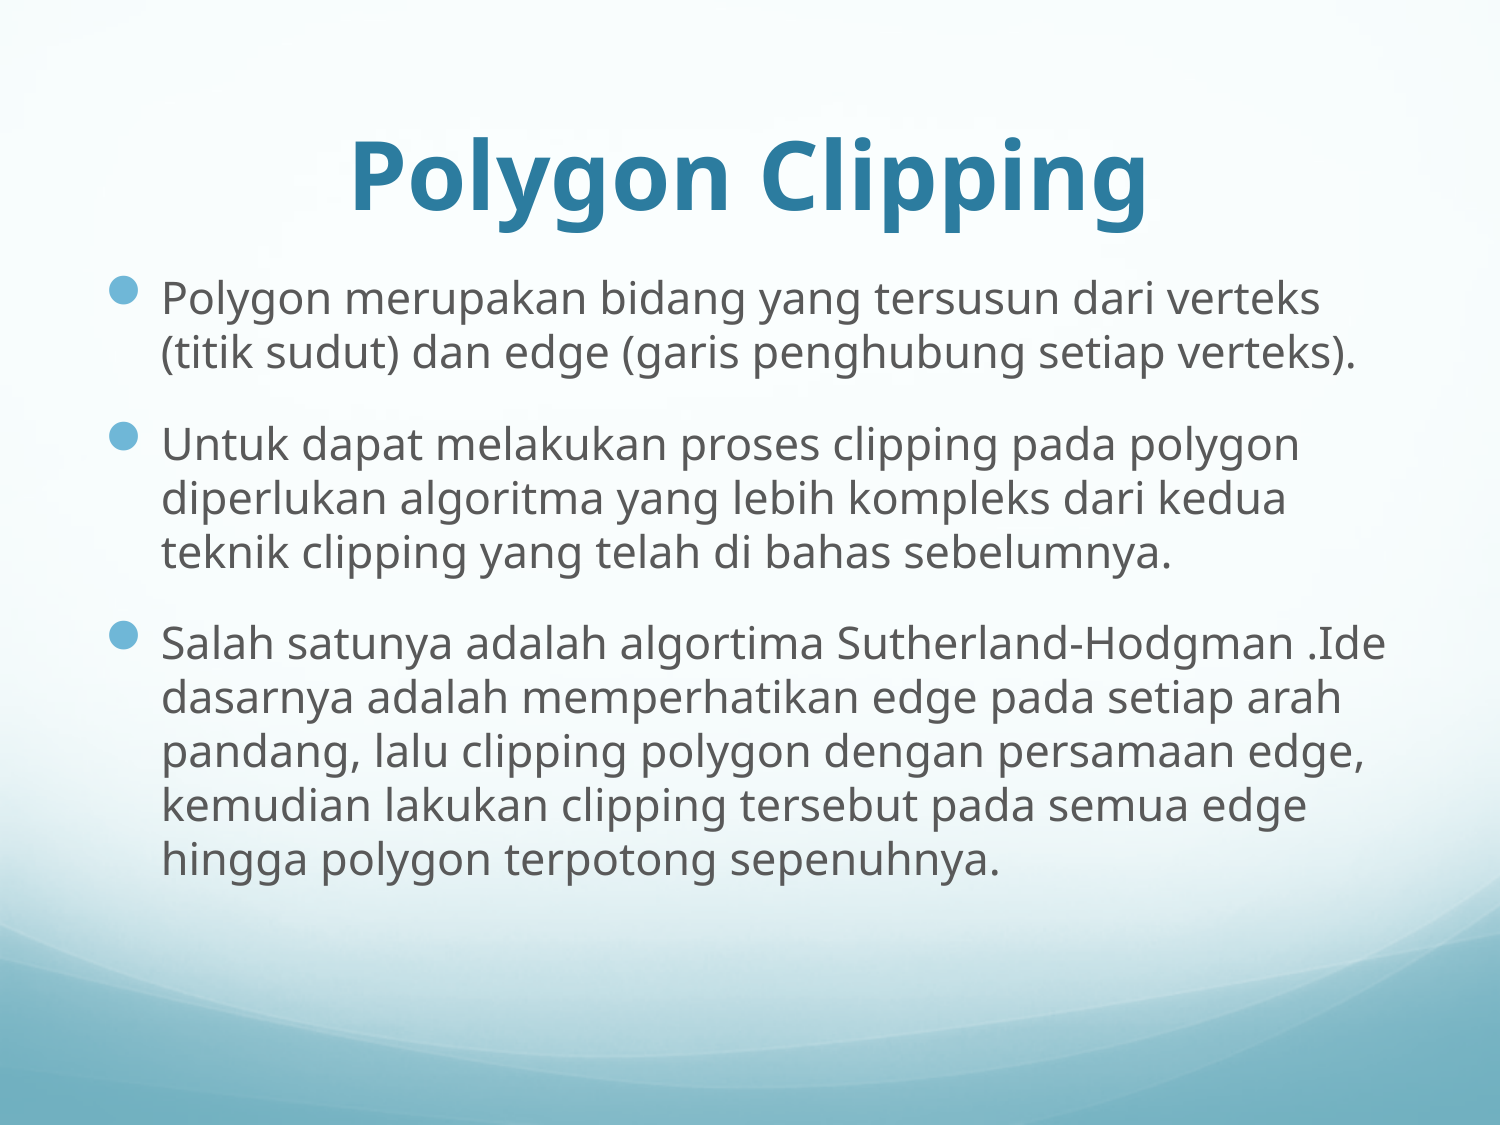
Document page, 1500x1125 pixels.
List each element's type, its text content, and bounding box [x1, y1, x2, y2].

list Polygon merupakan bidang yang tersusun dari verteks (titik sudut) dan edge (garis penghubung setiap verteks). Untuk dapat melakukan proses clipping pada polygon diperlukan algoritma yang lebih kompleks dari kedua teknik clipping yang telah di bahas sebelumnya. Salah satunya adalah algortima Sutherland-Hodgman .Ide dasarnya adalah memperhatikan edge pada setiap arah pandang, lalu clipping polygon dengan persamaan edge, kemudian lakukan clipping tersebut pada semua edge hingga polygon terpotong sepenuhnya. [90, 262, 1410, 975]
title Polygon Clipping [90, 17, 1410, 237]
